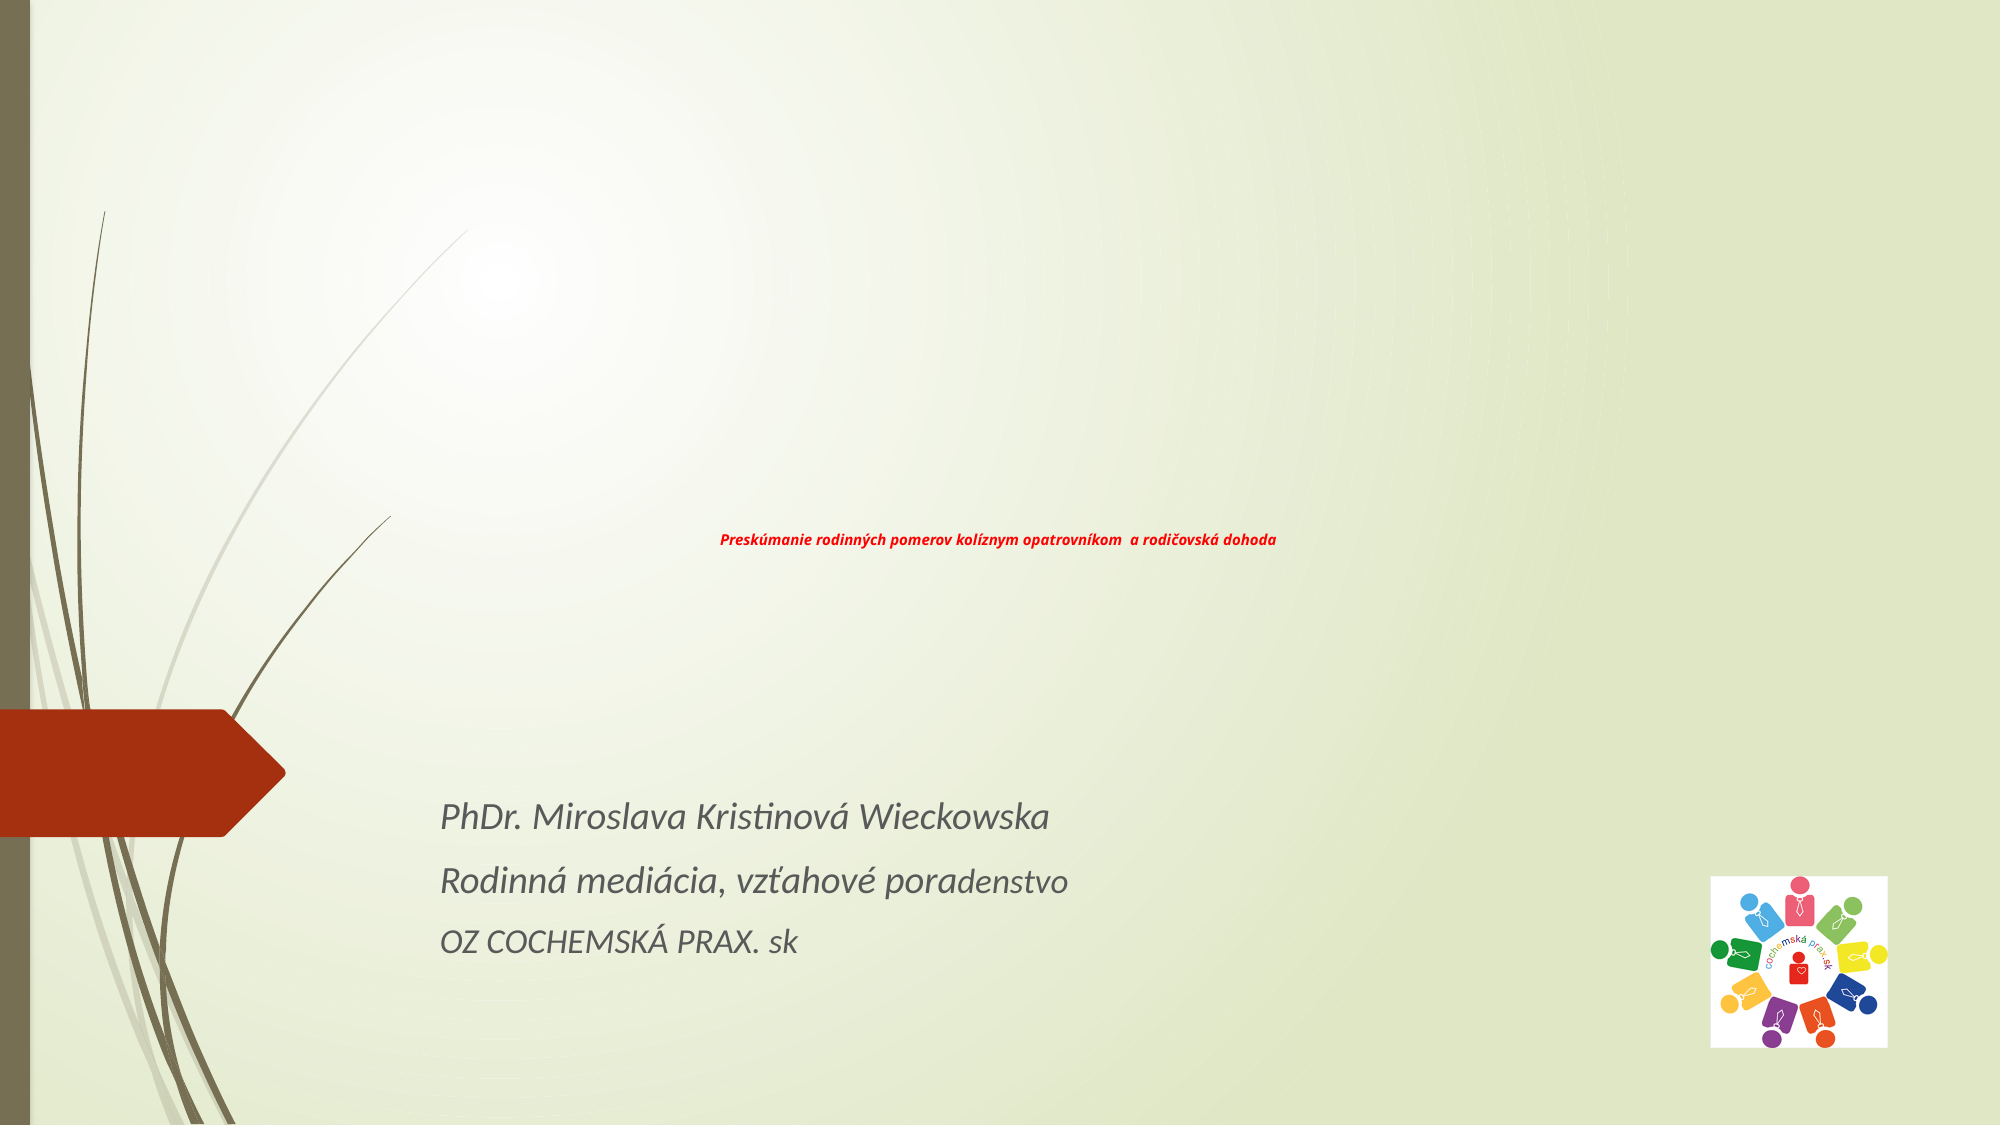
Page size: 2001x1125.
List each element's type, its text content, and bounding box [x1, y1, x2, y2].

subtitle PhDr. Miroslava Kristinová Wieckowska Rodinná mediácia, vzťahové poradenstvo OZ COCHEMSKÁ PRAX. sk [424, 783, 1888, 969]
picture [1710, 875, 1888, 1049]
title Preskúmanie rodinných pomerov kolíznym opatrovníkom a rodičovská dohoda [441, 486, 1560, 556]
